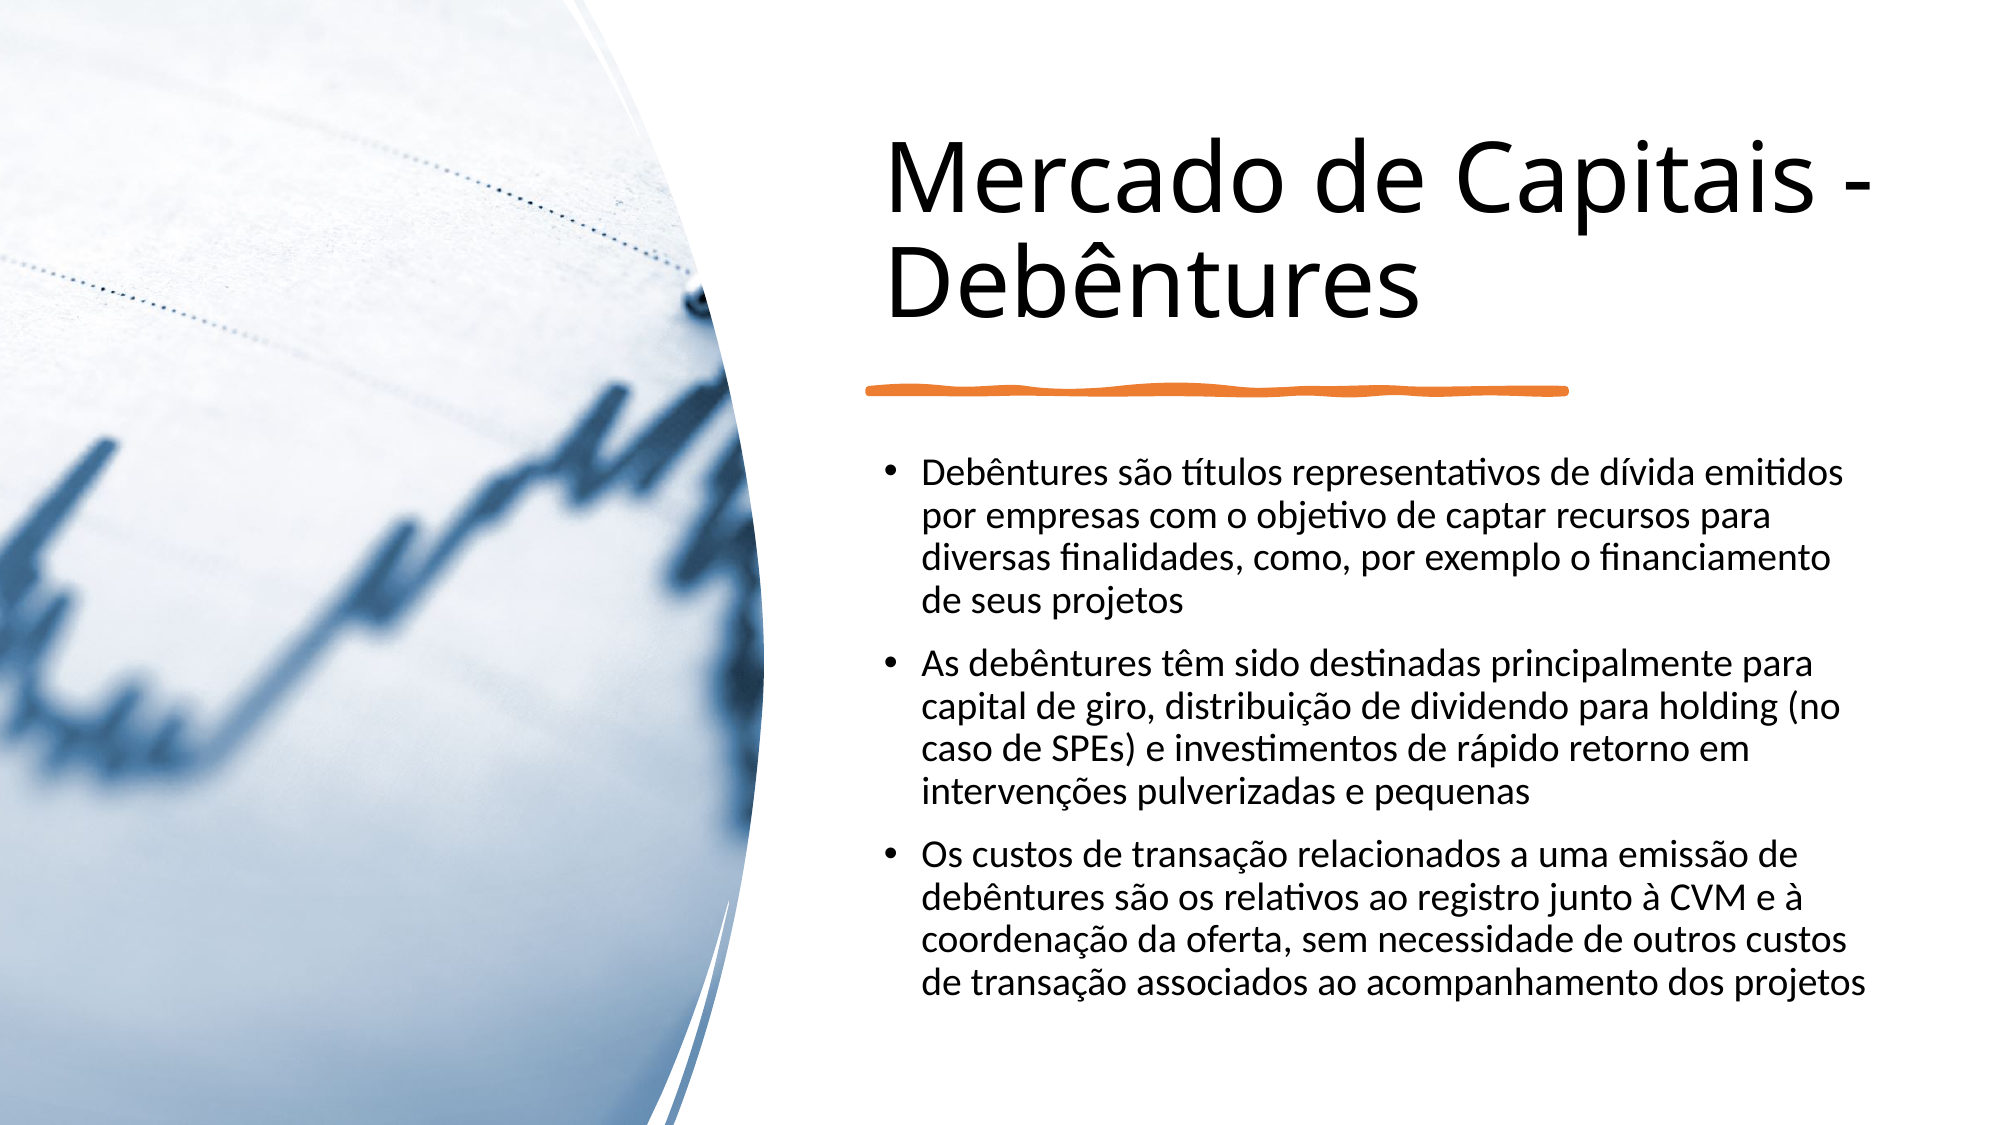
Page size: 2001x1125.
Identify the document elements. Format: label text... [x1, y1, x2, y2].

picture [0, 0, 764, 1125]
list Debêntures são títulos representativos de dívida emitidos por empresas com o objetivo de captar recursos para diversas finalidades, como, por exemplo o financiamento de seus projetos As debêntures têm sido destinadas principalmente para capital de giro, distribuição de dividendo para holding (no caso de SPEs) e investimentos de rápido retorno em intervenções pulverizadas e pequenas Os custos de transação relacionados a uma emissão de debêntures são os relativos ao registro junto à CVM e à coordenação da oferta, sem necessidade de outros custos de transação associados ao acompanhamento dos projetos [869, 443, 1895, 1016]
text_box [764, 0, 2000, 1125]
title Mercado de Capitais - Debêntures [869, 53, 1895, 347]
text_box [867, 385, 1567, 396]
